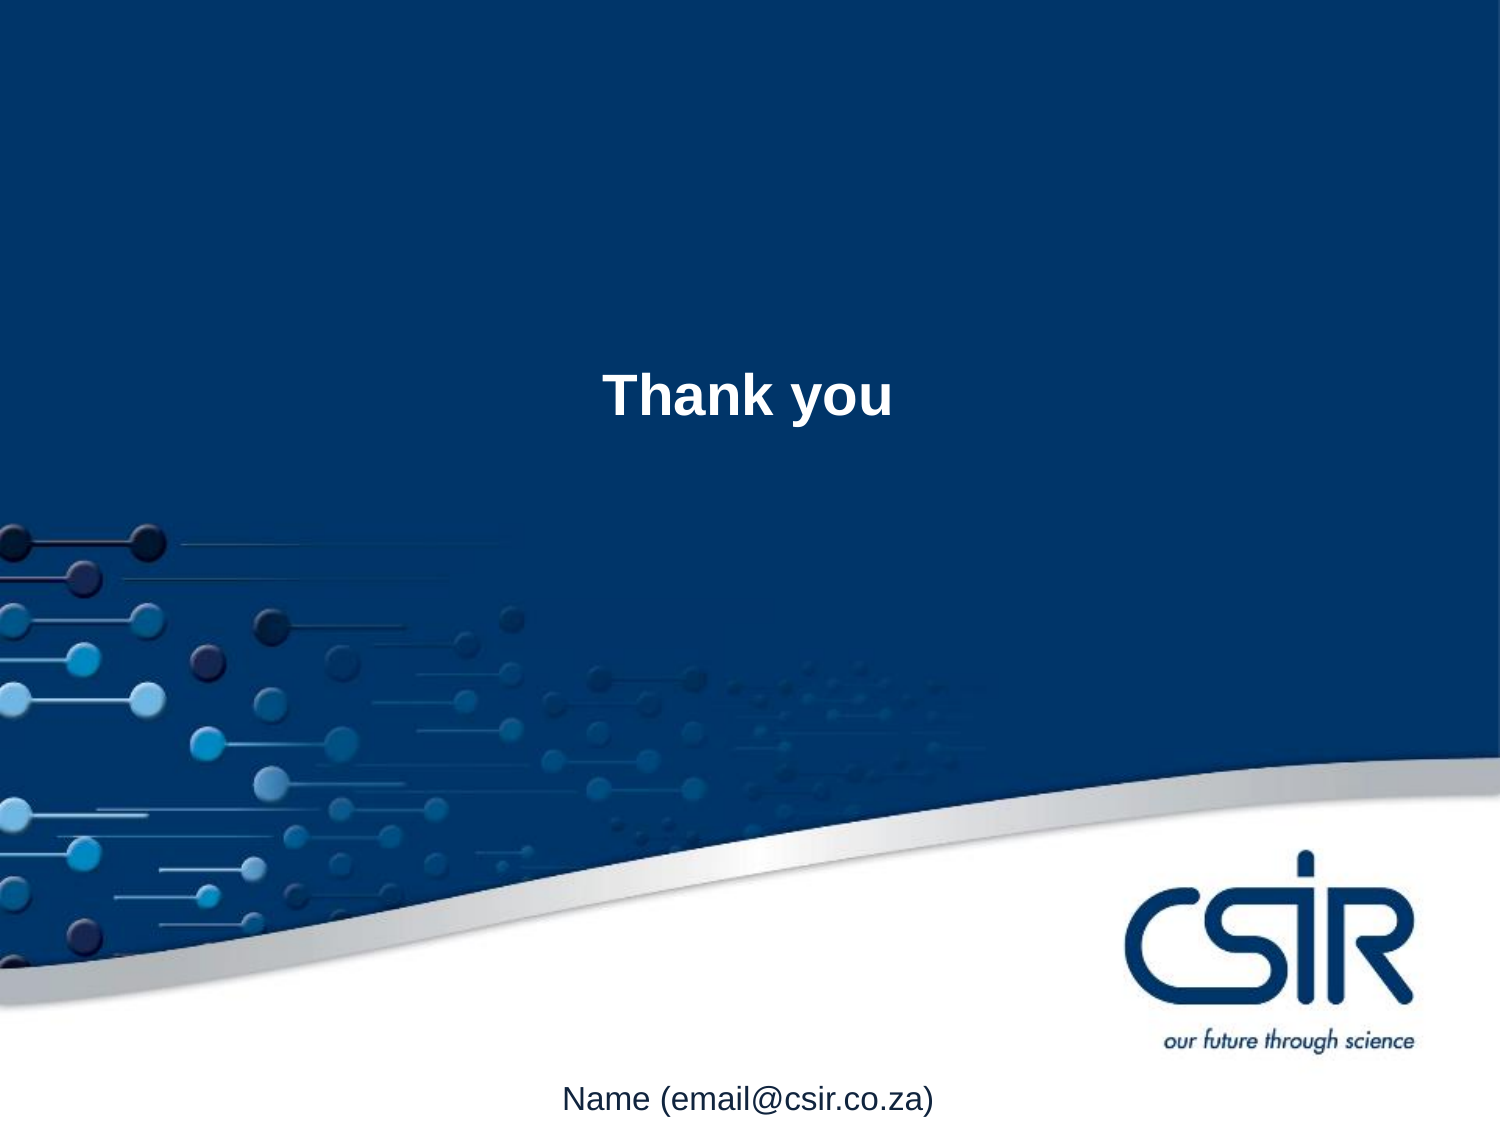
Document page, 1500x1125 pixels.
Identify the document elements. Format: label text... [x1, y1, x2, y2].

text_box Name (email@csir.co.za) [423, 1057, 1074, 1117]
text_box Thank you [528, 350, 969, 435]
picture [0, 0, 1500, 1125]
